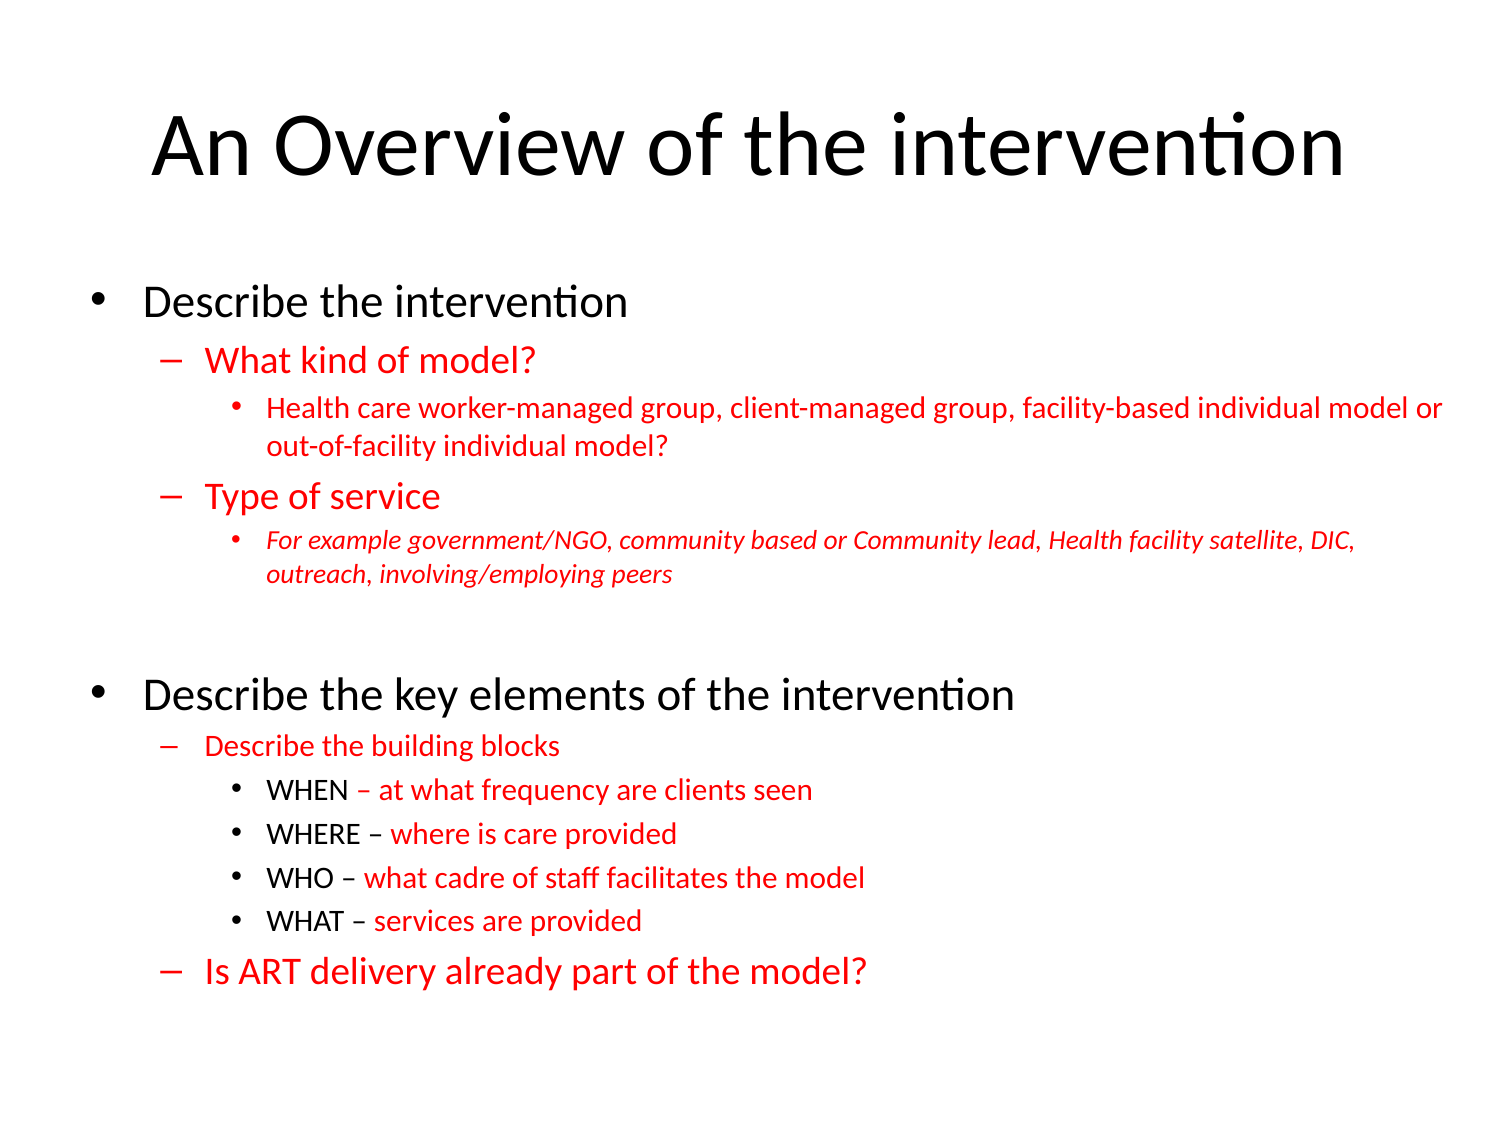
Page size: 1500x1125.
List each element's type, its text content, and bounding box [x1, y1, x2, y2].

title An Overview of the intervention [75, 45, 1425, 233]
list Describe the intervention What kind of model? Health care worker-managed group, client-managed group, facility-based individual model or out-of-facility individual model? Type of service For example government/NGO, community based or Community lead, Health facility satellite, DIC, outreach, involving/employing peers Describe the key elements of the intervention Describe the building blocks WHEN – at what frequency are clients seen WHERE – where is care provided WHO – what cadre of staff facilitates the model WHAT – services are provided Is ART delivery already part of the model? [75, 262, 1471, 1005]
